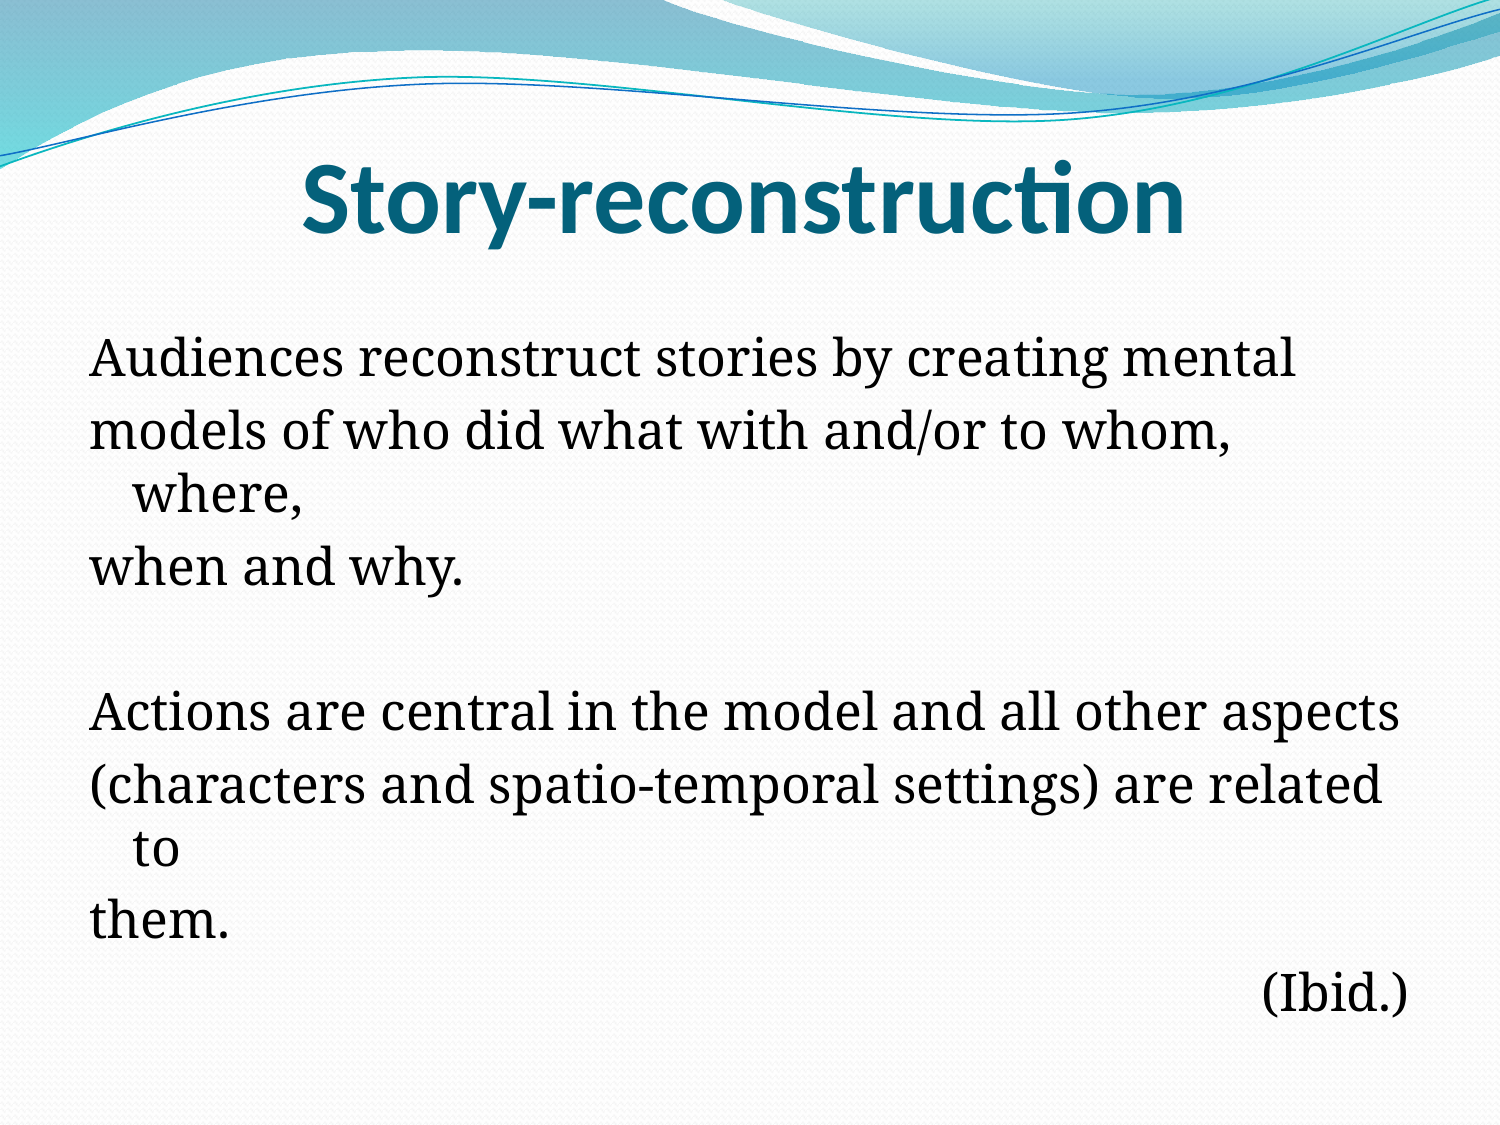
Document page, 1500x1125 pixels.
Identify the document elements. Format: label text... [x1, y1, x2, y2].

title Story-reconstruction [69, 66, 1420, 255]
list Audiences reconstruct stories by creating mental models of who did what with and/or to whom, where, when and why. Actions are central in the model and all other aspects (characters and spatio-temporal settings) are related to them. (Ibid.) [75, 317, 1425, 1071]
